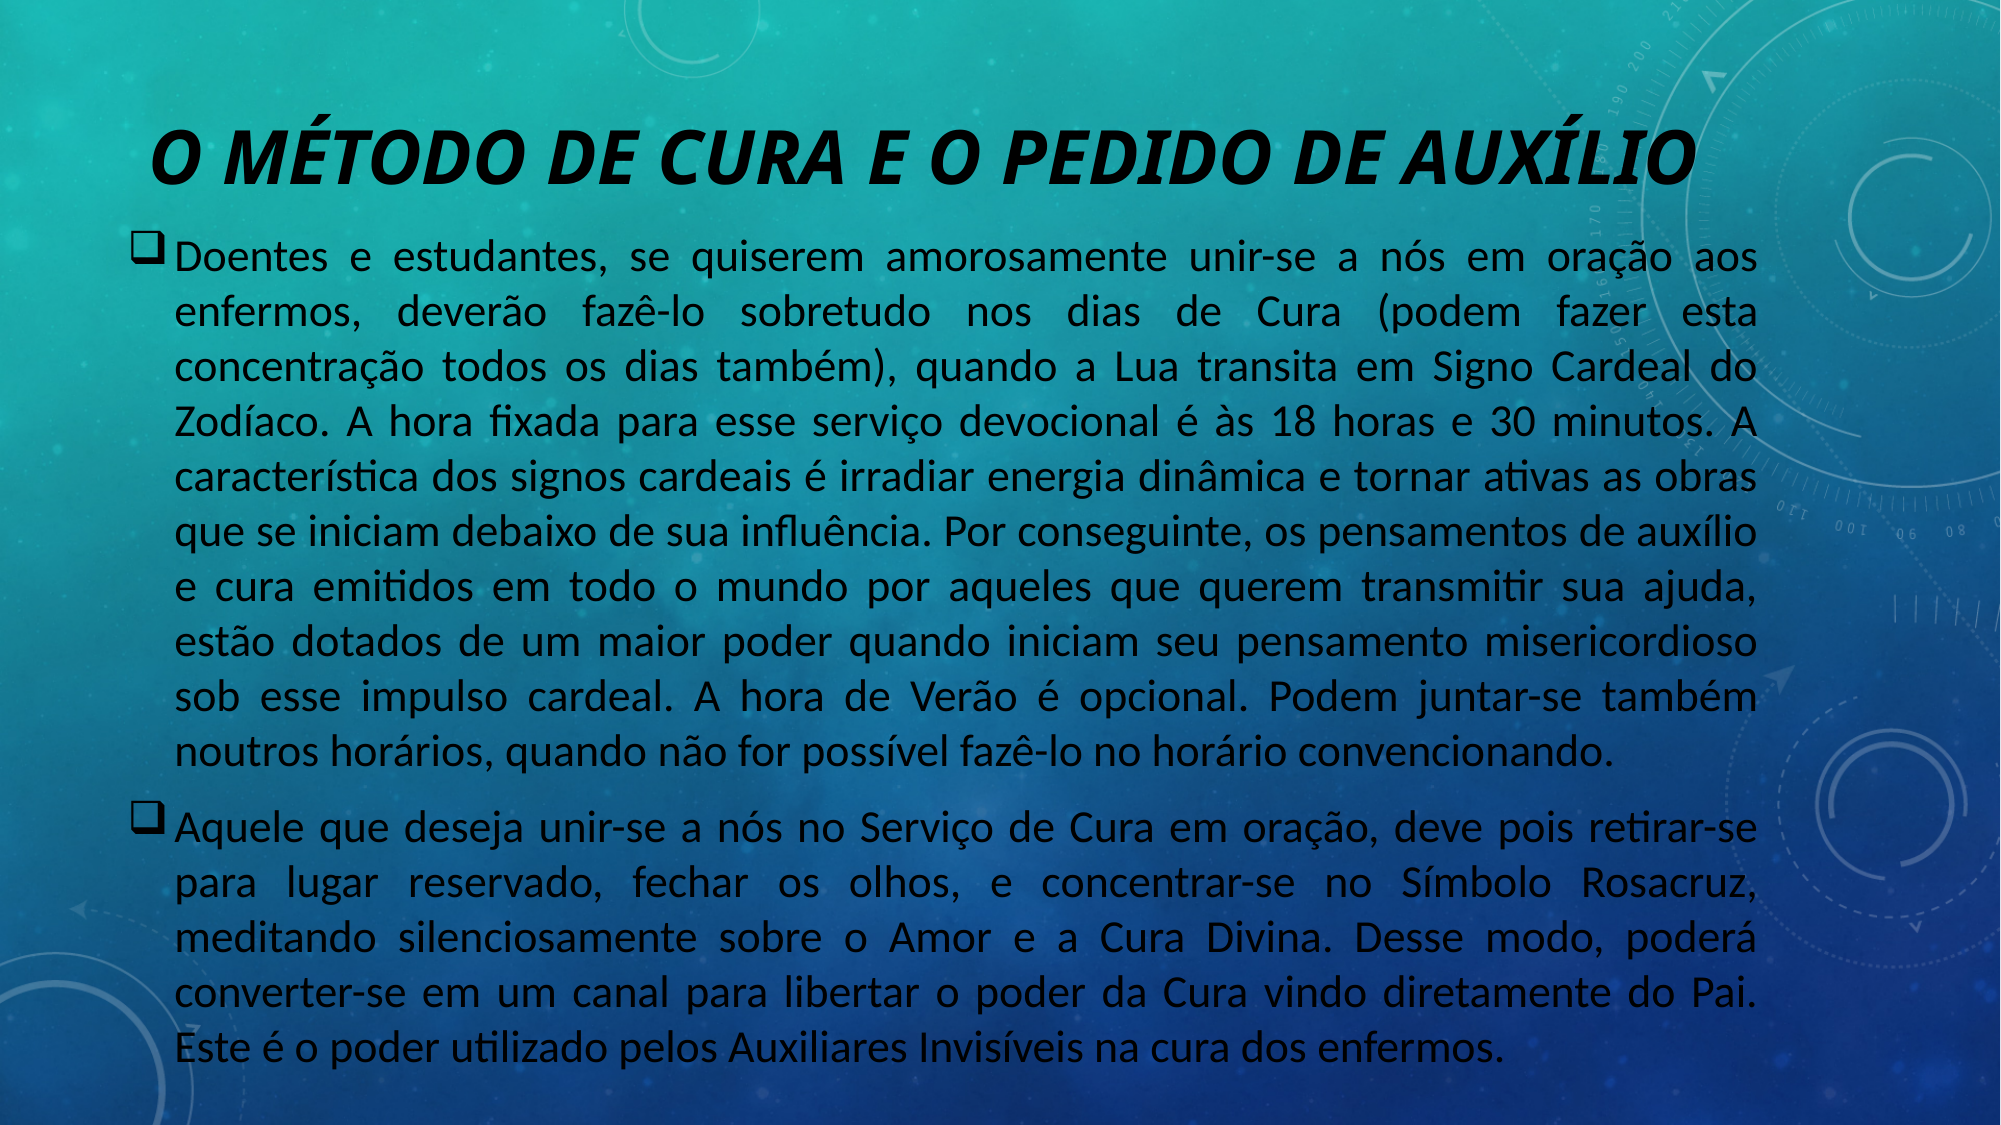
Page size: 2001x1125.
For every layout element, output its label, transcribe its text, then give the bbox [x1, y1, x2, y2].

list Doentes e estudantes, se quiserem amorosamente unir-se a nós em oração aos enfermos, deverão fazê-lo sobretudo nos dias de Cura (podem fazer esta concentração todos os dias também), quando a Lua transita em Signo Cardeal do Zodíaco. A hora fixada para esse serviço devocional é às 18 horas e 30 minutos. A característica dos signos cardeais é irradiar energia dinâmica e tornar ativas as obras que se iniciam debaixo de sua influência. Por conseguinte, os pensamentos de auxílio e cura emitidos em todo o mundo por aqueles que querem transmitir sua ajuda, estão dotados de um maior poder quando iniciam seu pensamento misericordioso sob esse impulso cardeal. A hora de Verão é opcional. Podem juntar-se também noutros horários, quando não for possível fazê-lo no horário convencionando. Aquele que deseja unir-se a nós no Serviço de Cura em oração, deve pois retirar-se para lugar reservado, fechar os olhos, e concentrar-se no Símbolo Rosacruz, meditando silenciosamente sobre o Amor e a Cura Divina. Desse modo, poderá converter-se em um canal para libertar o poder da Cura vindo diretamente do Pai. Este é o poder utilizado pelos Auxiliares Invisíveis na cura dos enfermos. [112, 208, 1775, 1090]
title O MÉTODO DE CURA E O PEDIDO DE AUXÍLIO [112, 99, 1775, 208]
picture [0, 0, 2001, 1125]
